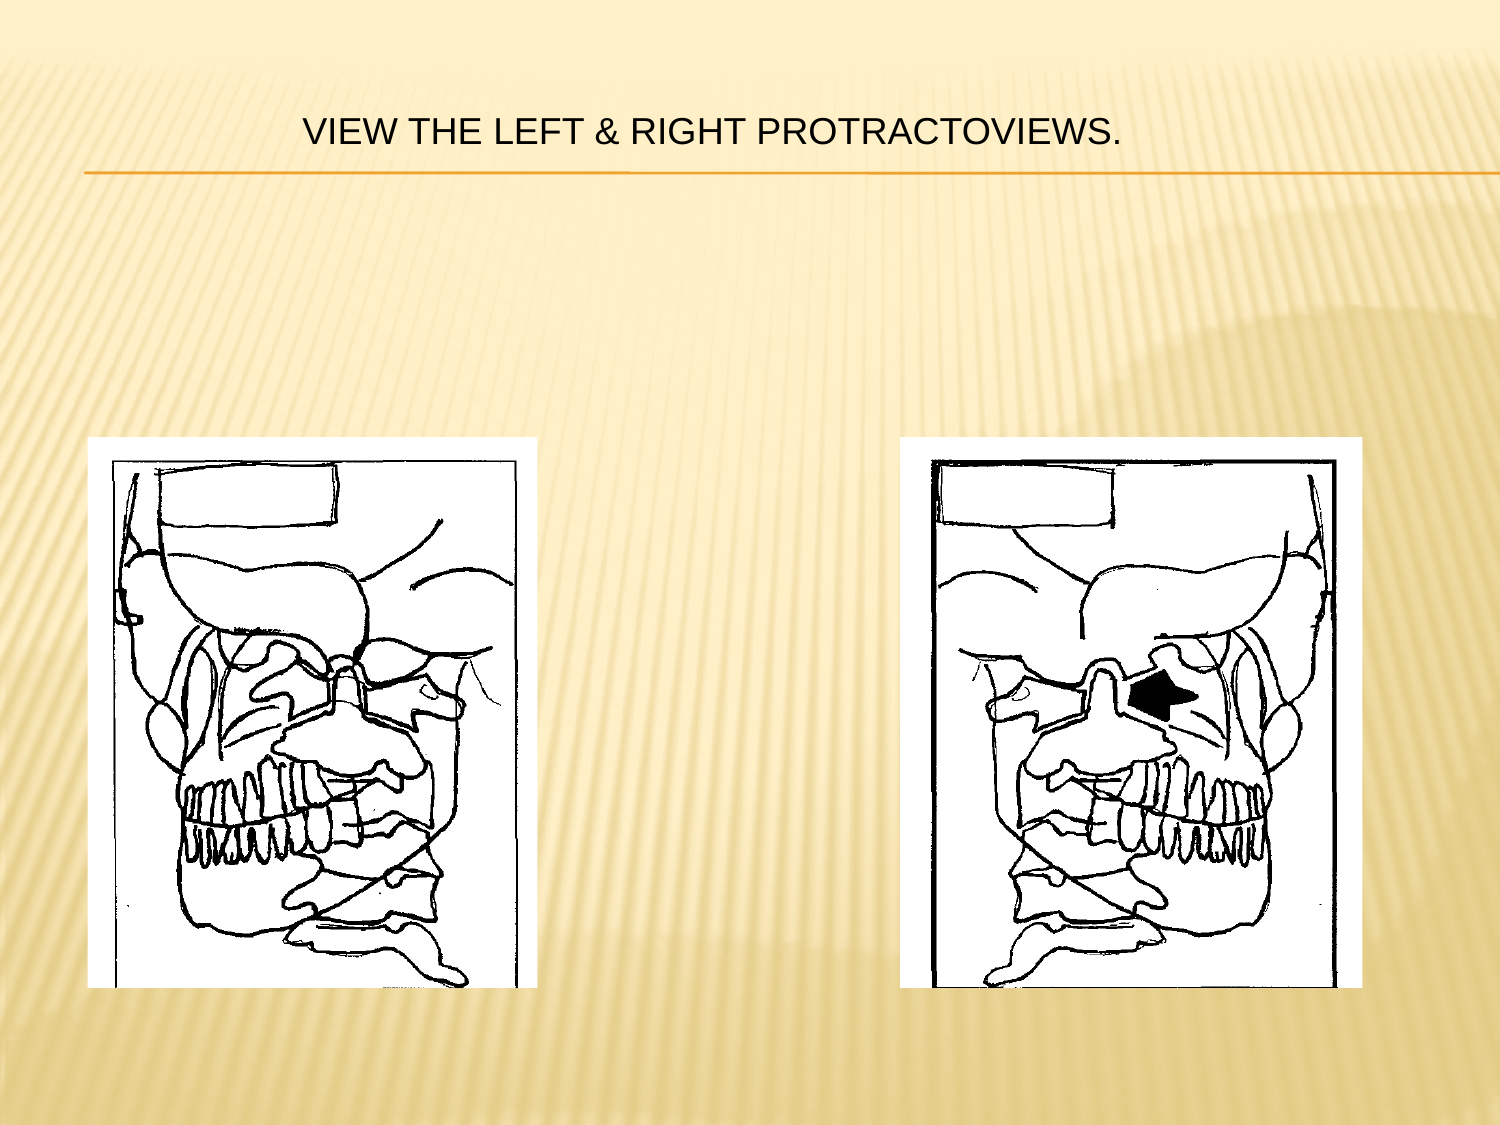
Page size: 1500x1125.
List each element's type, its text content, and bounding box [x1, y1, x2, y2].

picture [899, 437, 1363, 988]
text_box VIEW THE LEFT & RIGHT PROTRACTOVIEWS. [287, 99, 1288, 160]
picture [87, 437, 538, 988]
